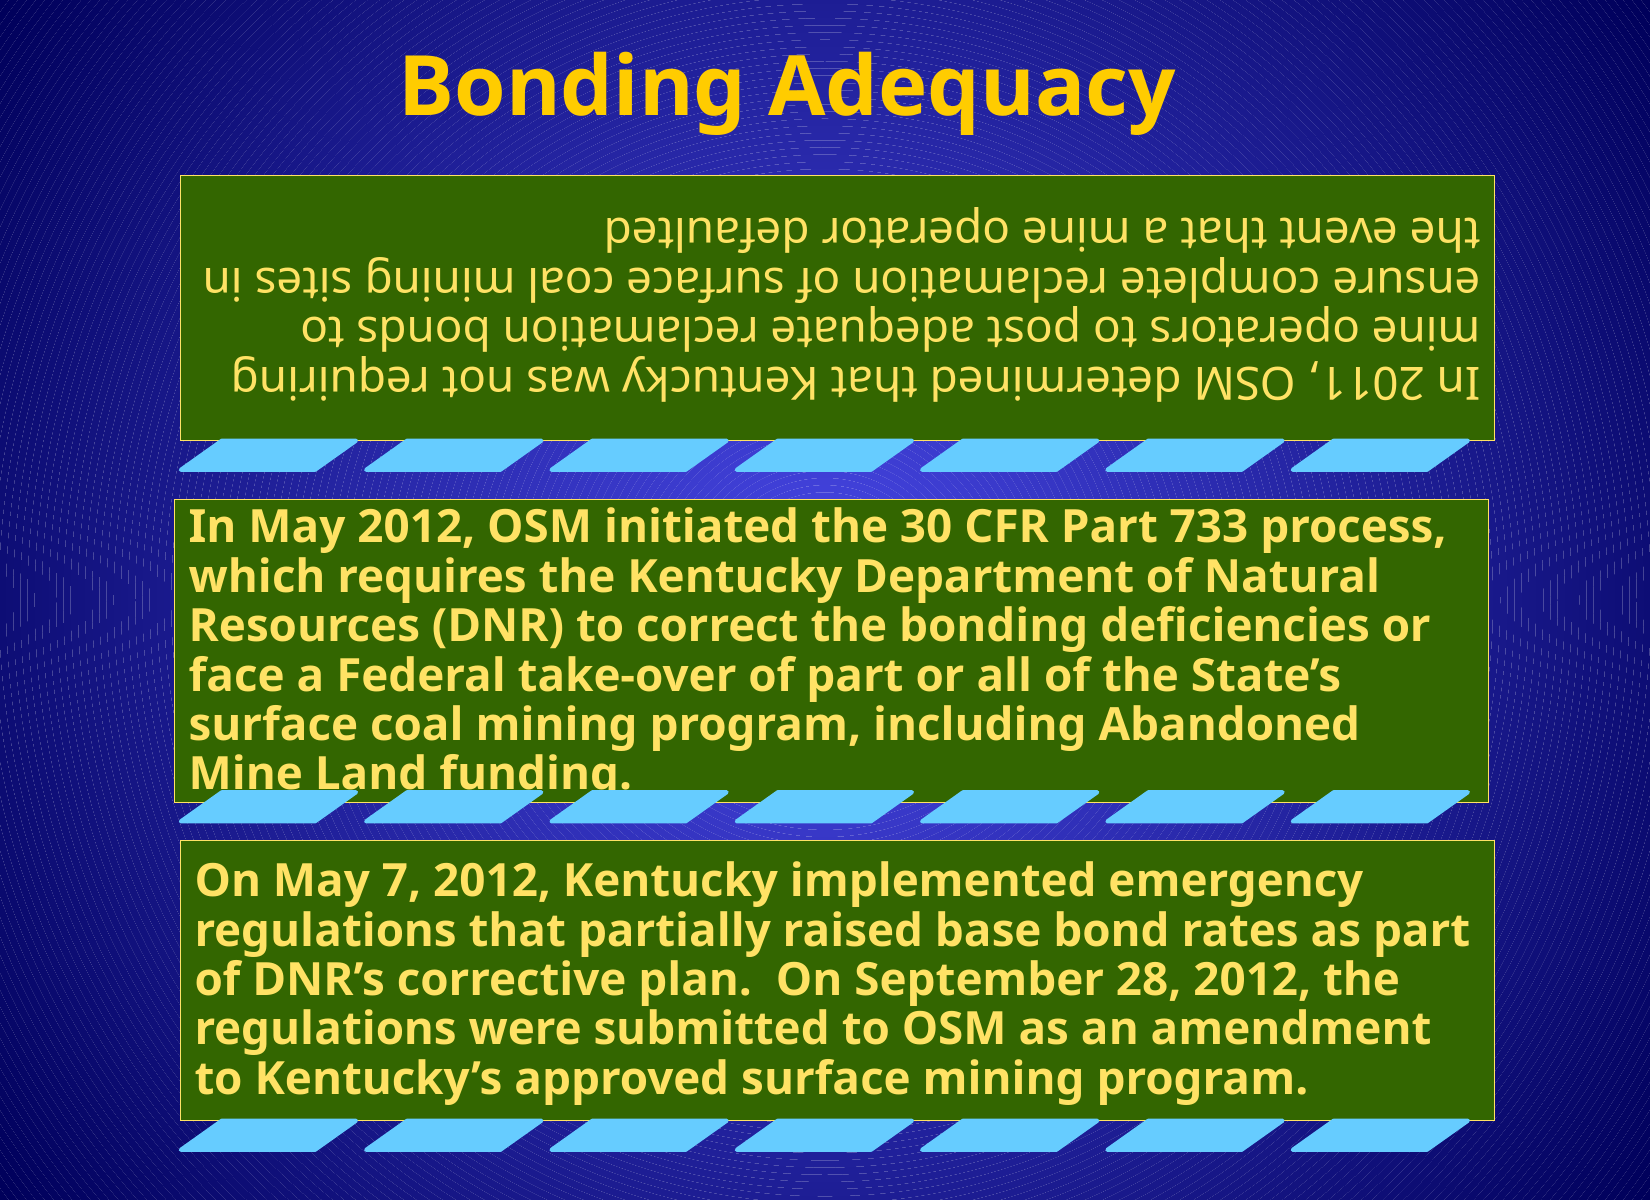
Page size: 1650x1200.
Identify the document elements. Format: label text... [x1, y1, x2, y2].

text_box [99, 174, 1576, 1151]
text_box Bonding Adequacy [125, 24, 1450, 140]
